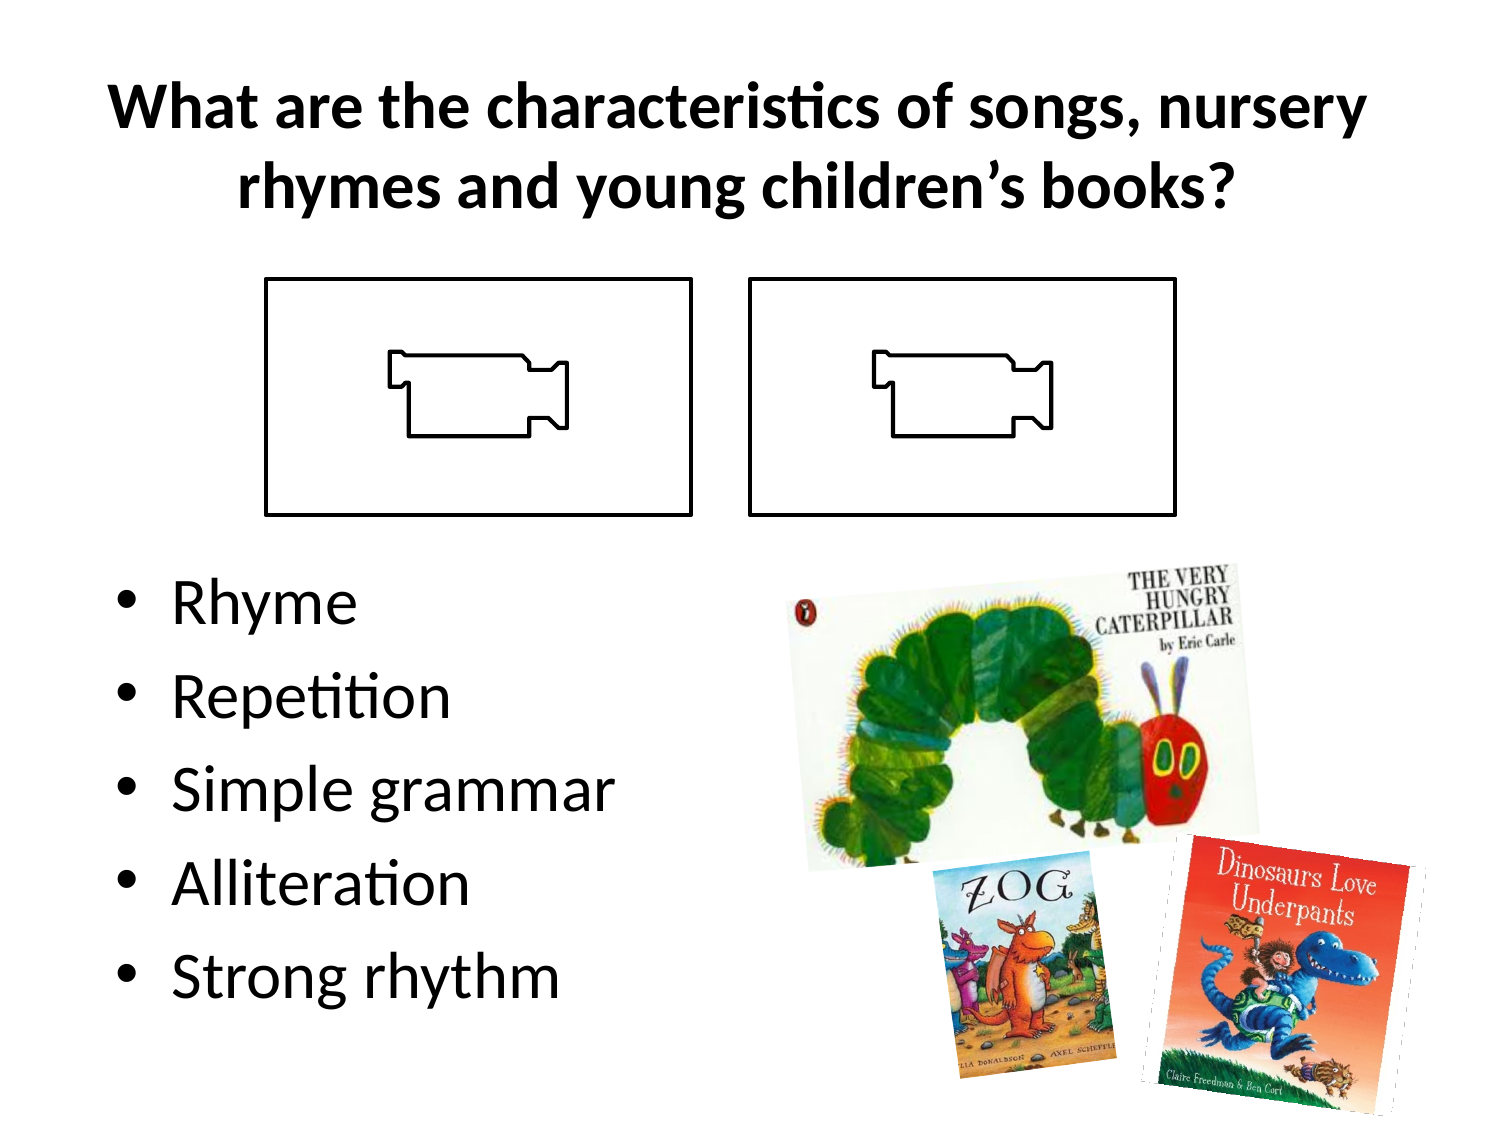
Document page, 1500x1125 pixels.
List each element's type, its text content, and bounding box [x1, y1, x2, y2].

text_box [748, 277, 1177, 517]
text_box [264, 277, 693, 517]
text_box What are the characteristics of songs, nursery rhymes and young children’s books? [53, 54, 1424, 230]
picture [786, 563, 1426, 1116]
list Rhyme Repetition Simple grammar Alliteration Strong rhythm [100, 550, 668, 1064]
